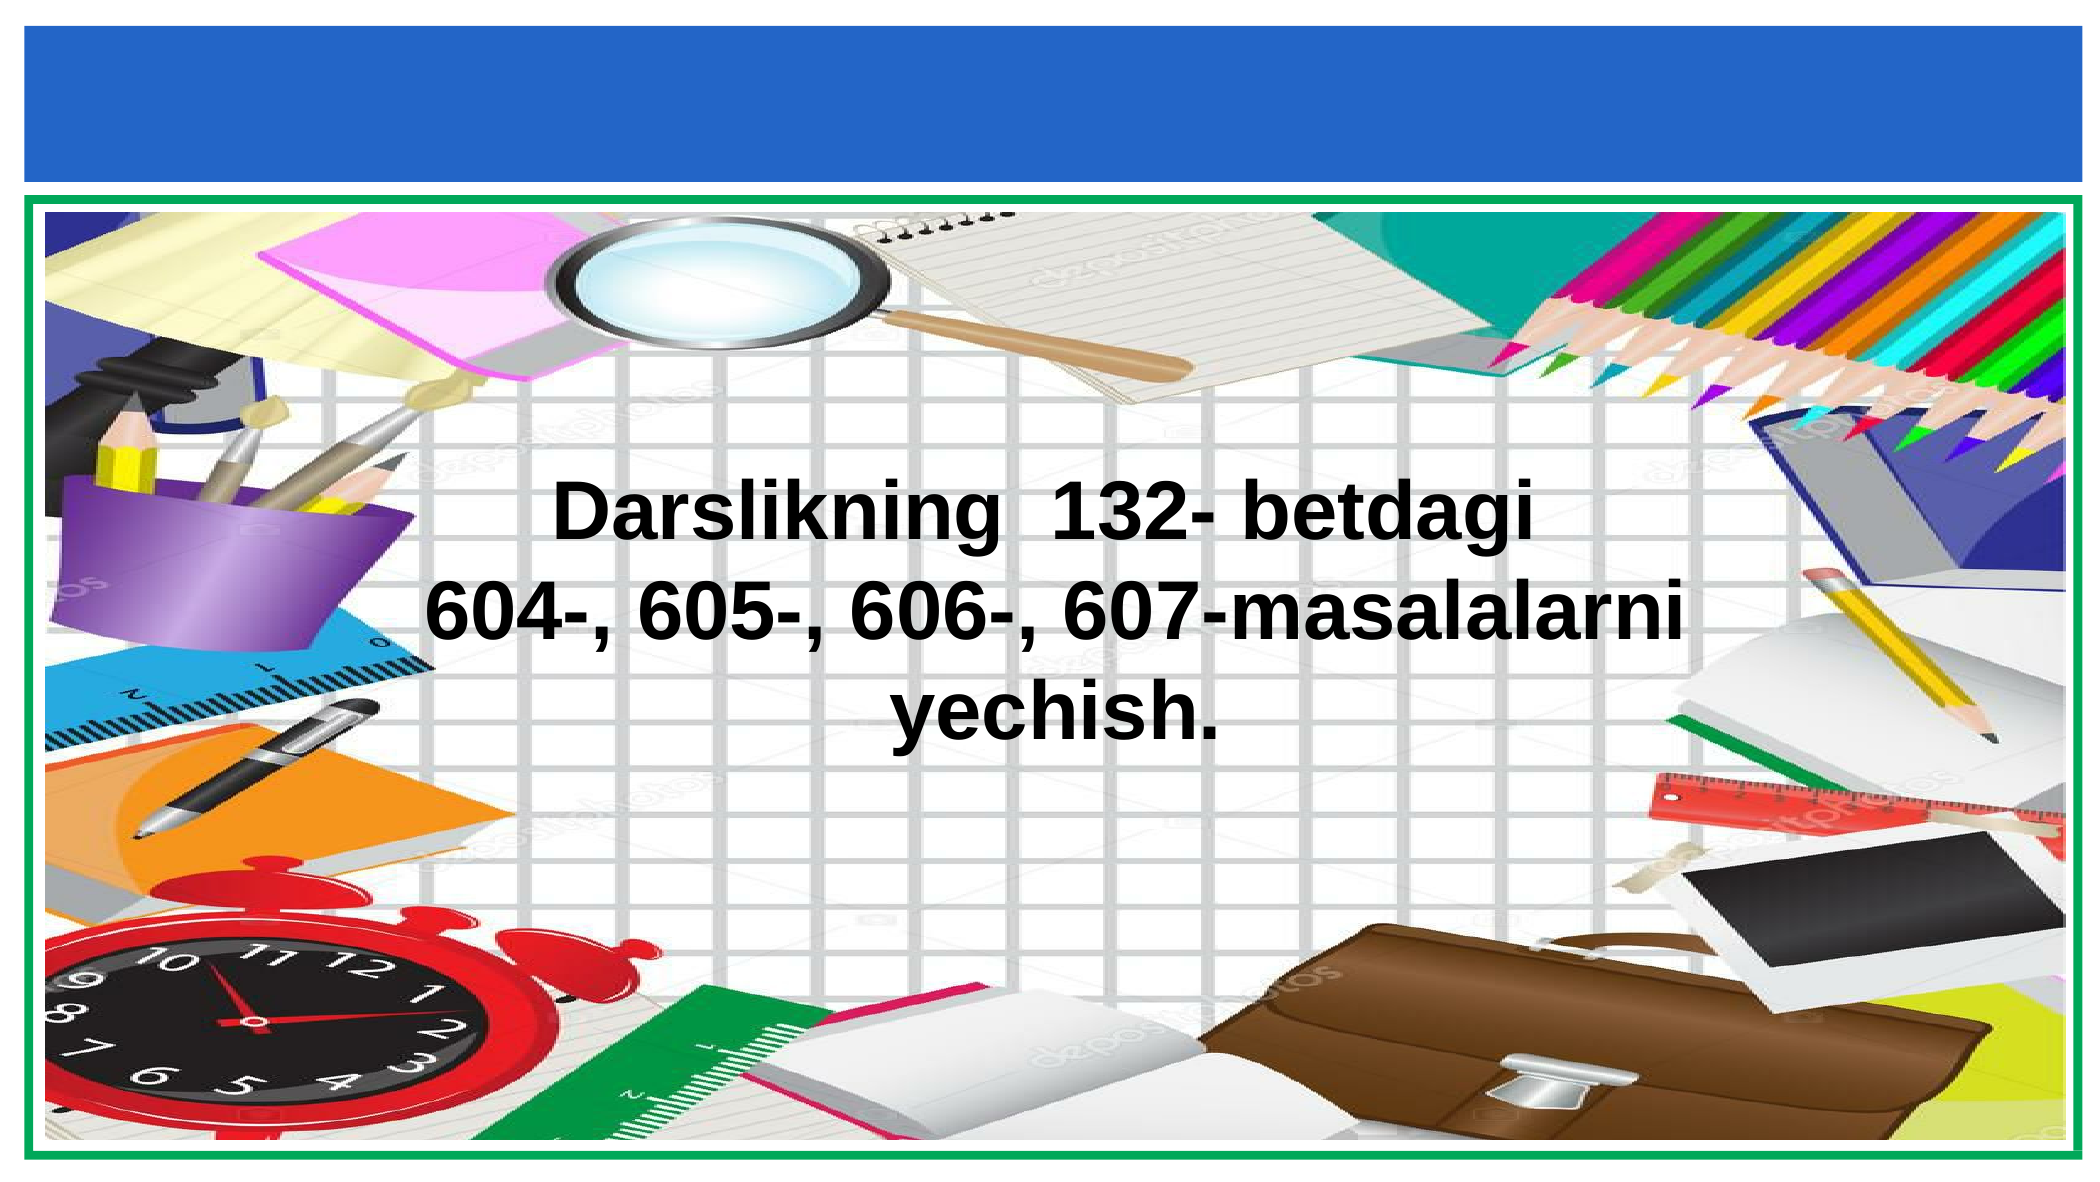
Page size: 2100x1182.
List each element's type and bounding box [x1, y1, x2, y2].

picture [45, 212, 2067, 1140]
